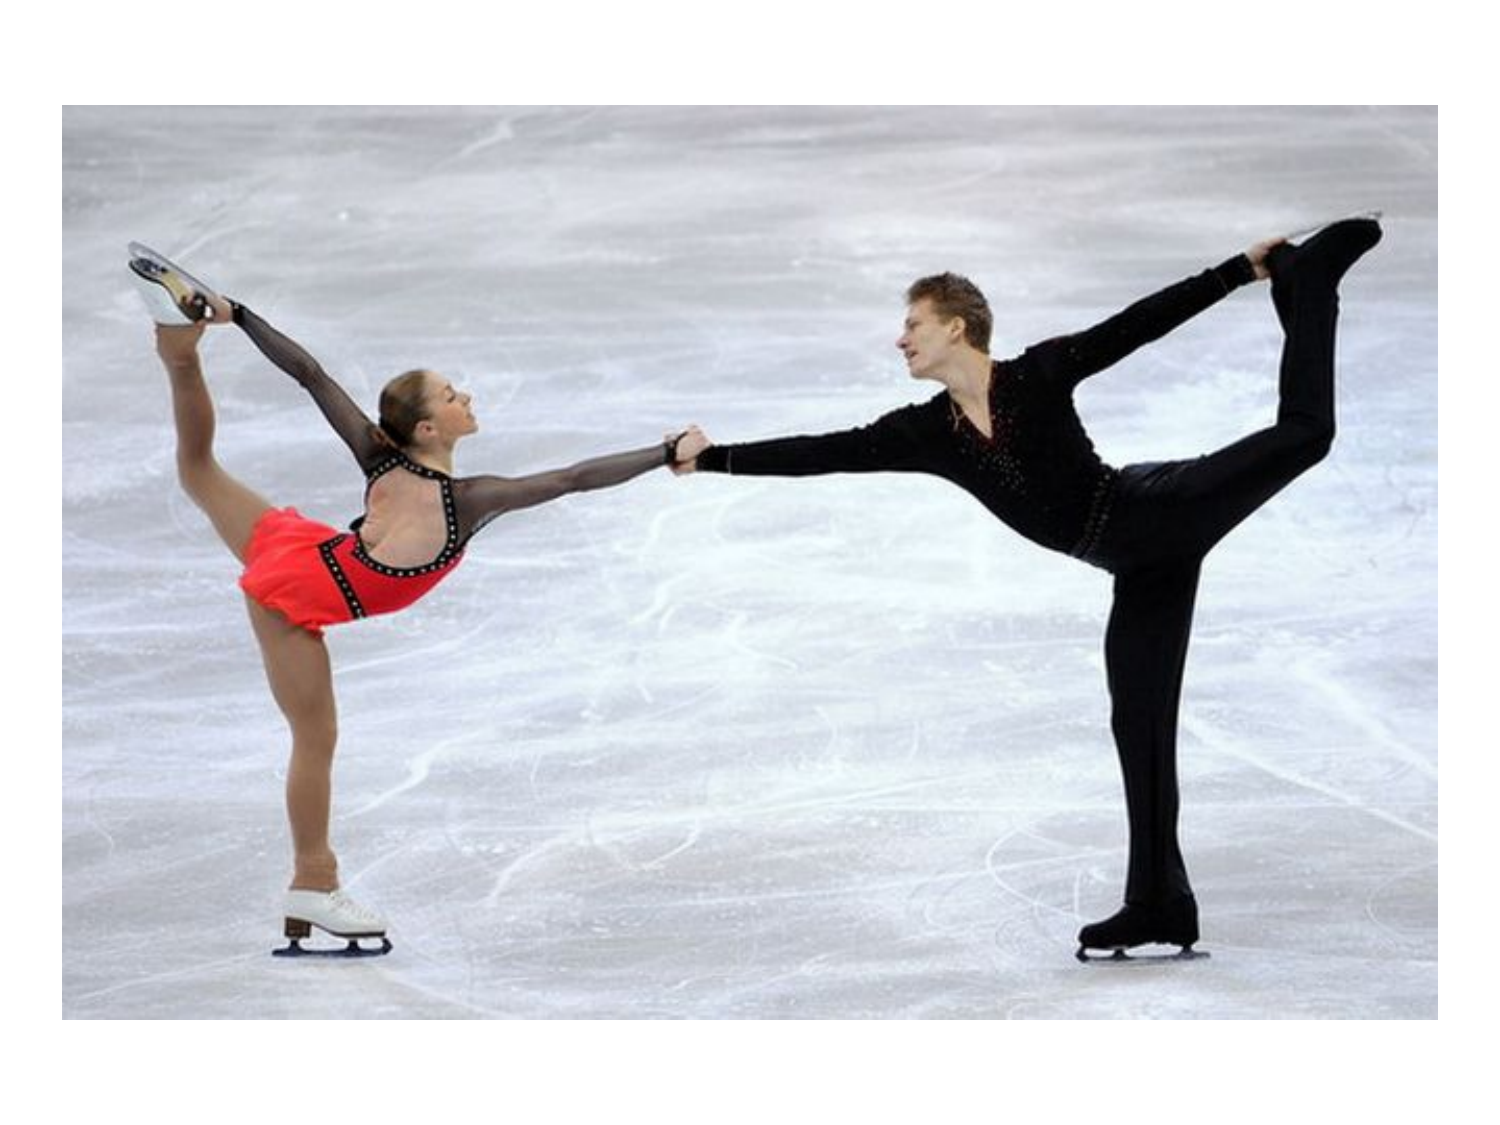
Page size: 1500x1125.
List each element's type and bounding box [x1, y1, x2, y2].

picture [62, 104, 1438, 1021]
